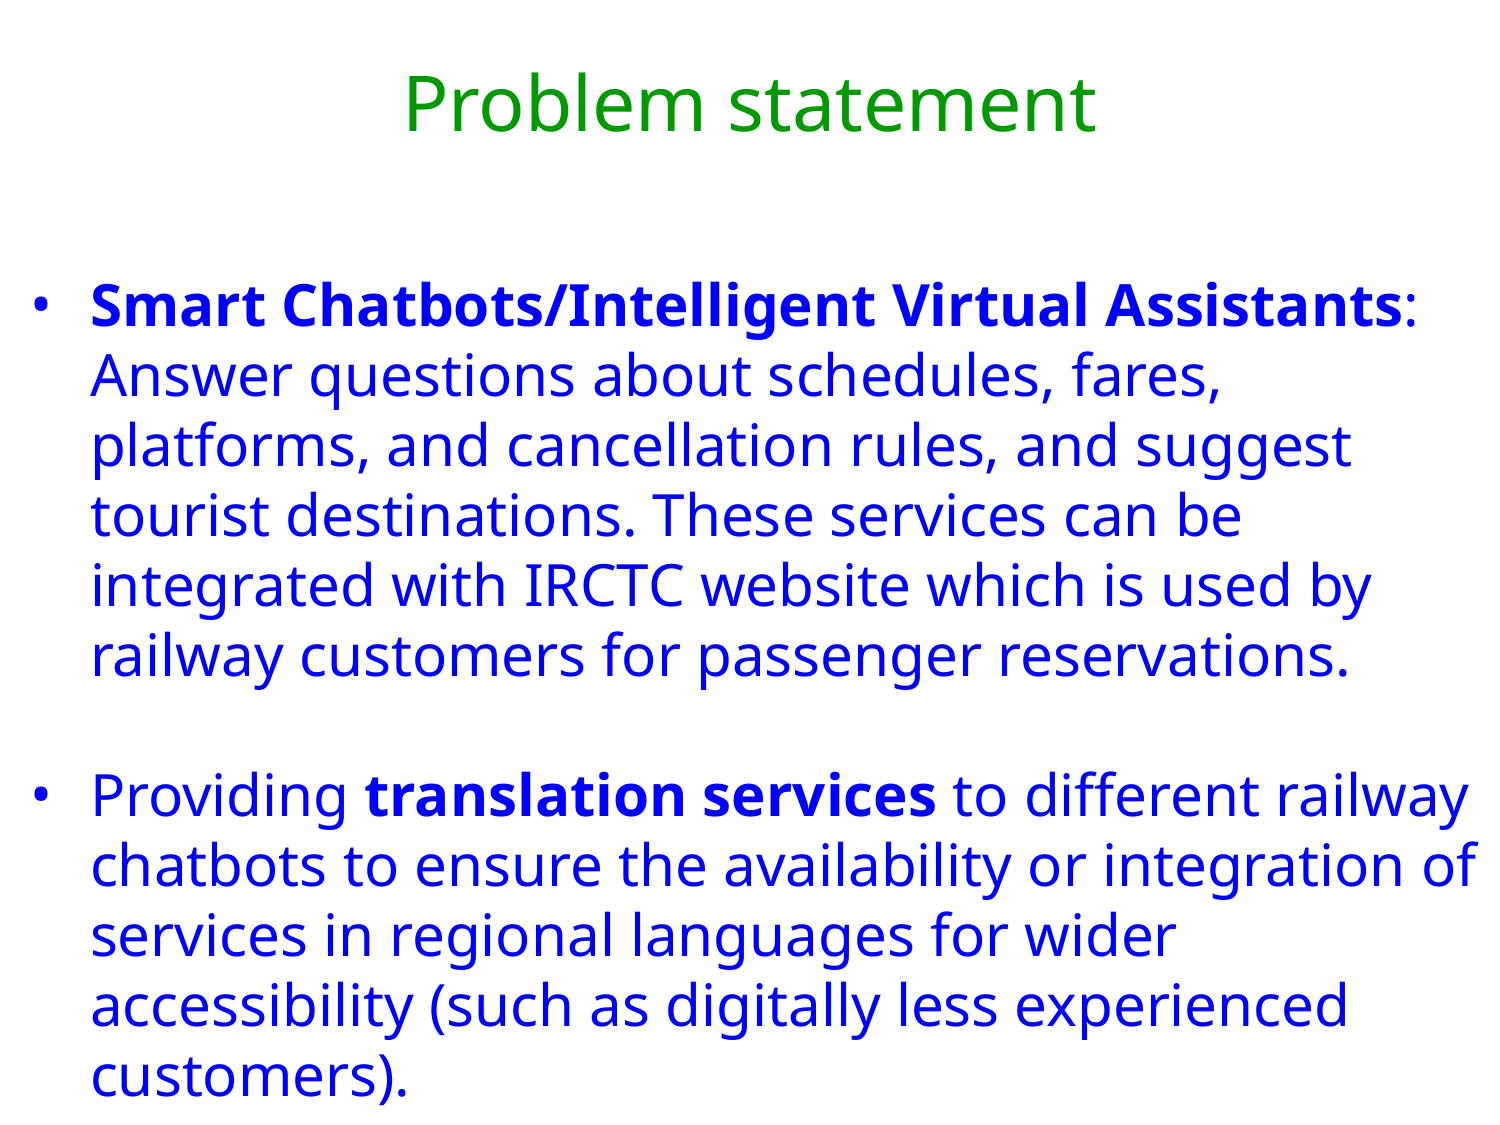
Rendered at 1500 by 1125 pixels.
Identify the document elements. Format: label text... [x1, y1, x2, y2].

text_box Smart Chatbots/Intelligent Virtual Assistants: Answer questions about schedules, fares, platforms, and cancellation rules, and suggest tourist destinations. These services can be integrated with IRCTC website which is used by railway customers for passenger reservations. Providing translation services to different railway chatbots to ensure the availability or integration of services in regional languages for wider accessibility (such as digitally less experienced customers). [0, 253, 1500, 1125]
title Problem statement [20, 30, 1480, 172]
